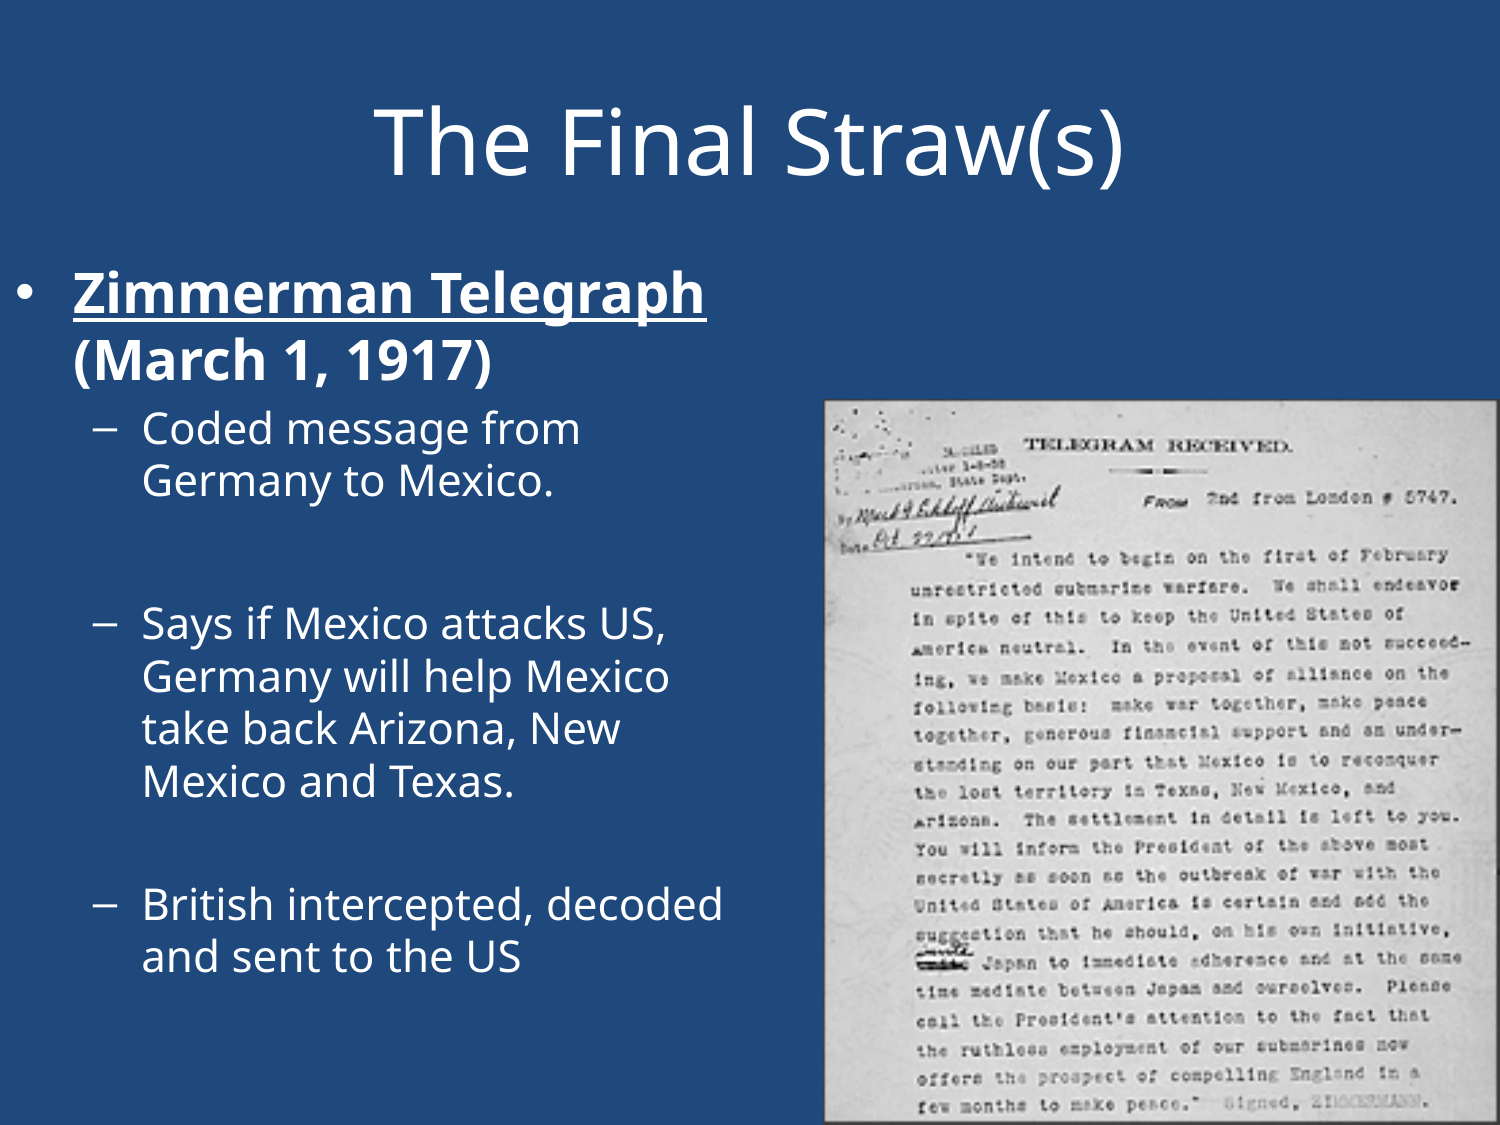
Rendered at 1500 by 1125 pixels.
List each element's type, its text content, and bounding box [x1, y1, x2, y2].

title The Final Straw(s) [75, 45, 1425, 233]
list Zimmerman Telegraph (March 1, 1917) Coded message from Germany to Mexico. Says if Mexico attacks US, Germany will help Mexico take back Arizona, New Mexico and Texas. British intercepted, decoded and sent to the US [0, 249, 741, 1000]
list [823, 399, 1500, 1125]
